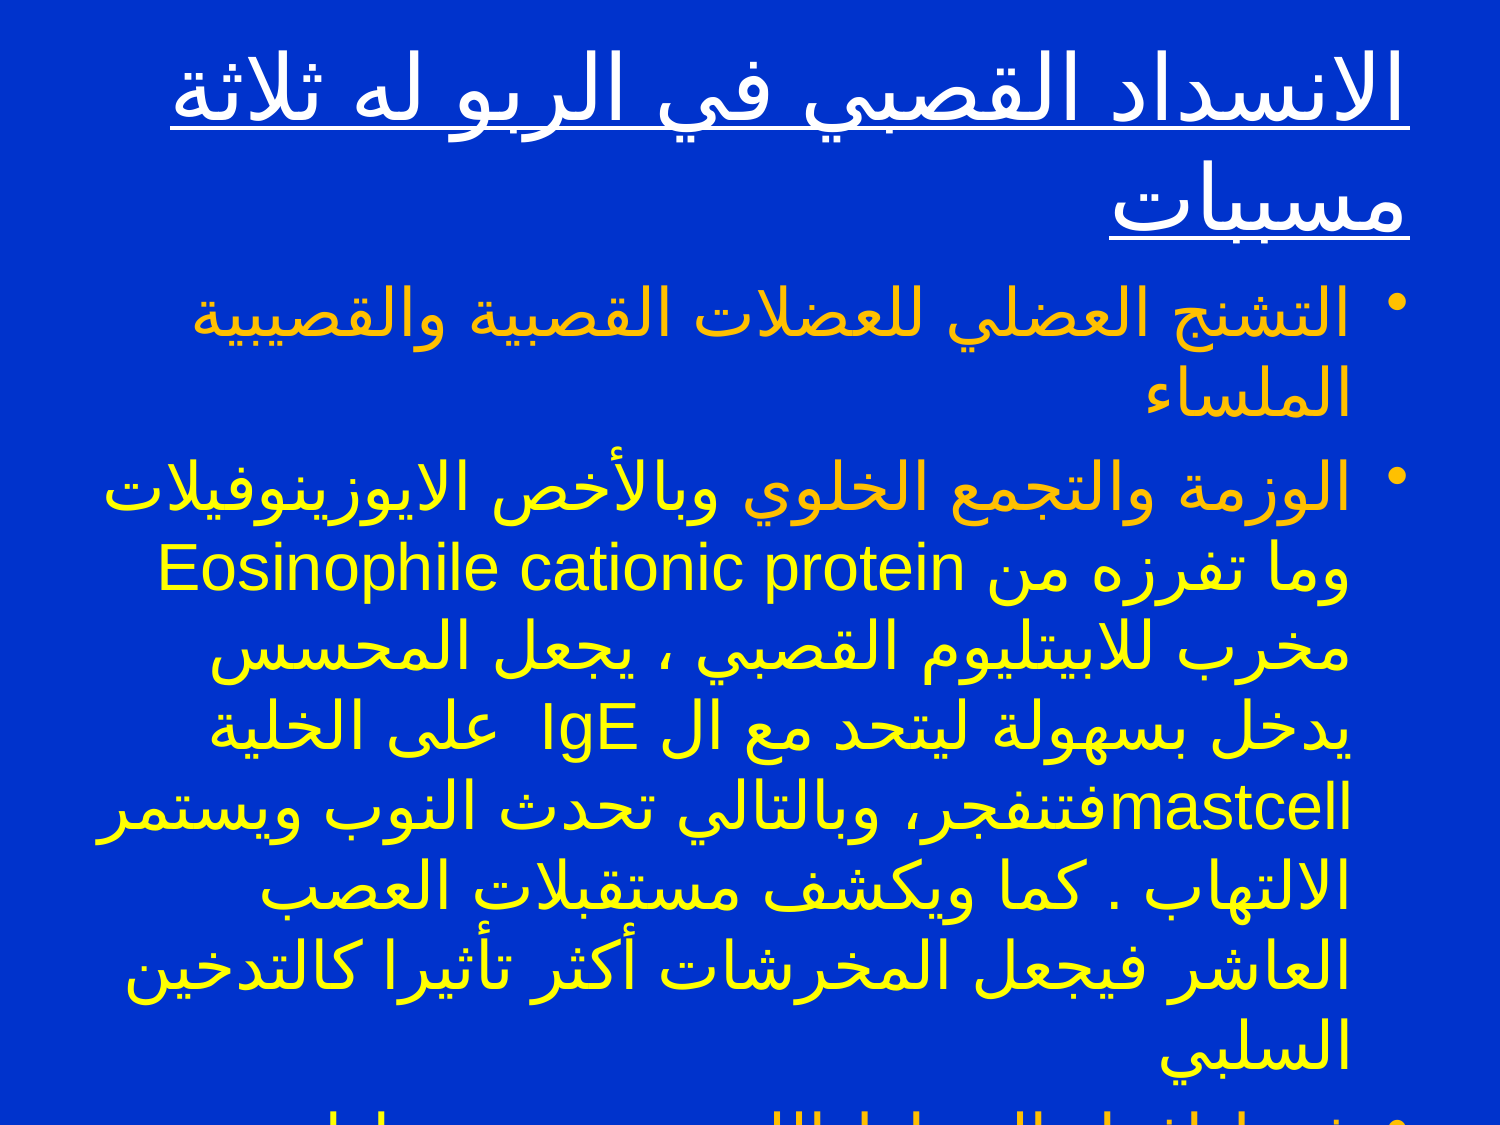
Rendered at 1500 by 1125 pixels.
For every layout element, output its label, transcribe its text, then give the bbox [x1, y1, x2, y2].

list التشنج العضلي للعضلات القصبية والقصيبية الملساء الوزمة والتجمع الخلوي وبالأخص الايوزينوفيلات وما تفرزه من Eosinophile cationic protein مخرب للابيتليوم القصبي ، يجعل المحسس يدخل بسهولة ليتحد مع ال IgE على الخلية mastcellفتنفجر، وبالتالي تحدث النوب ويستمر الالتهاب . كما ويكشف مستقبلات العصب العاشر فيجعل المخرشات أكثر تأثيرا كالتدخين السلبي فرط افرار المخاط اللزج وتجمع سدادات قصبية [74, 262, 1426, 1006]
title الانسداد القصبي في الربو له ثلاثة مسببات [74, 44, 1426, 233]
